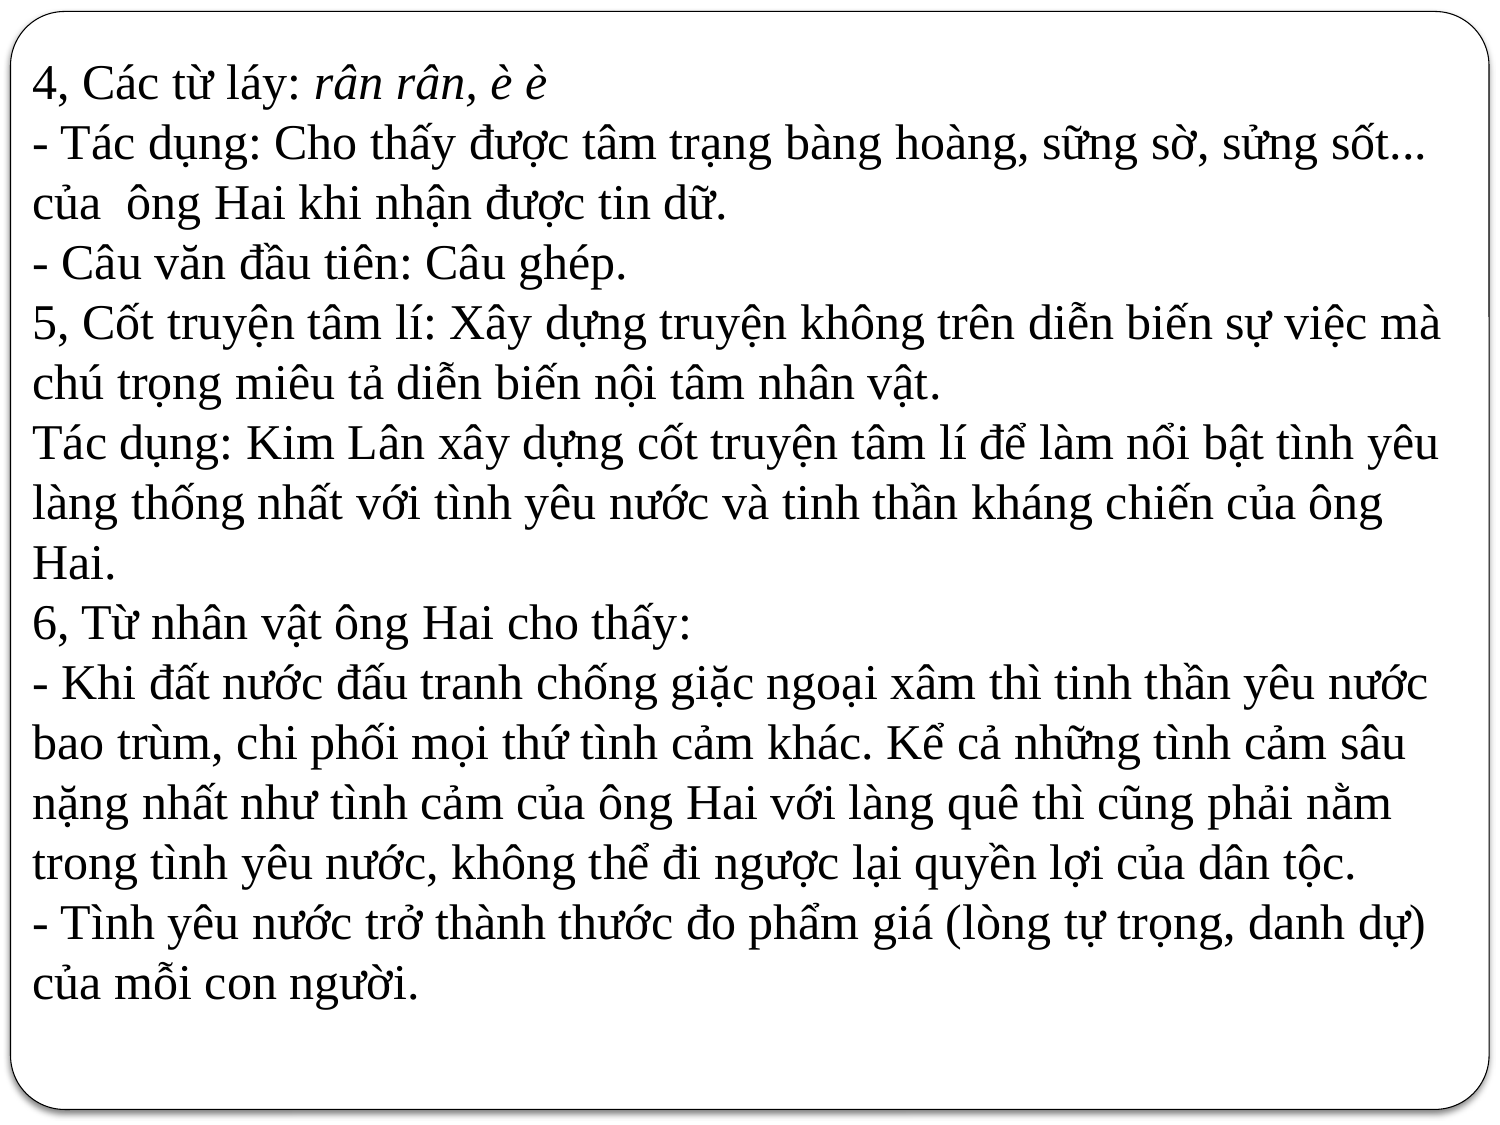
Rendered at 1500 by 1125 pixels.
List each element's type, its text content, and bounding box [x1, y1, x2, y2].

text_box 4, Các từ láy: rân rân, è è - Tác dụng: Cho thấy được tâm trạng bàng hoàng, sững sờ, sửng sốt... của ông Hai khi nhận được tin dữ. - Câu văn đầu tiên: Câu ghép. 5, Cốt truyện tâm lí: Xây dựng truyện không trên diễn biến sự việc mà chú trọng miêu tả diễn biến nội tâm nhân vật. Tác dụng: Kim Lân xây dựng cốt truyện tâm lí để làm nổi bật tình yêu làng thống nhất với tình yêu nước và tinh thần kháng chiến của ông Hai. 6, Từ nhân vật ông Hai cho thấy: - Khi đất nước đấu tranh chống giặc ngoại xâm thì tinh thần yêu nước bao trùm, chi phối mọi thứ tình cảm khác. Kể cả những tình cảm sâu nặng nhất như tình cảm của ông Hai với làng quê thì cũng phải nằm trong tình yêu nước, không thể đi ngược lại quyền lợi của dân tộc. - Tình yêu nước trở thành thước đo phẩm giá (lòng tự trọng, danh dự) của mỗi con người. [17, 42, 1483, 1078]
